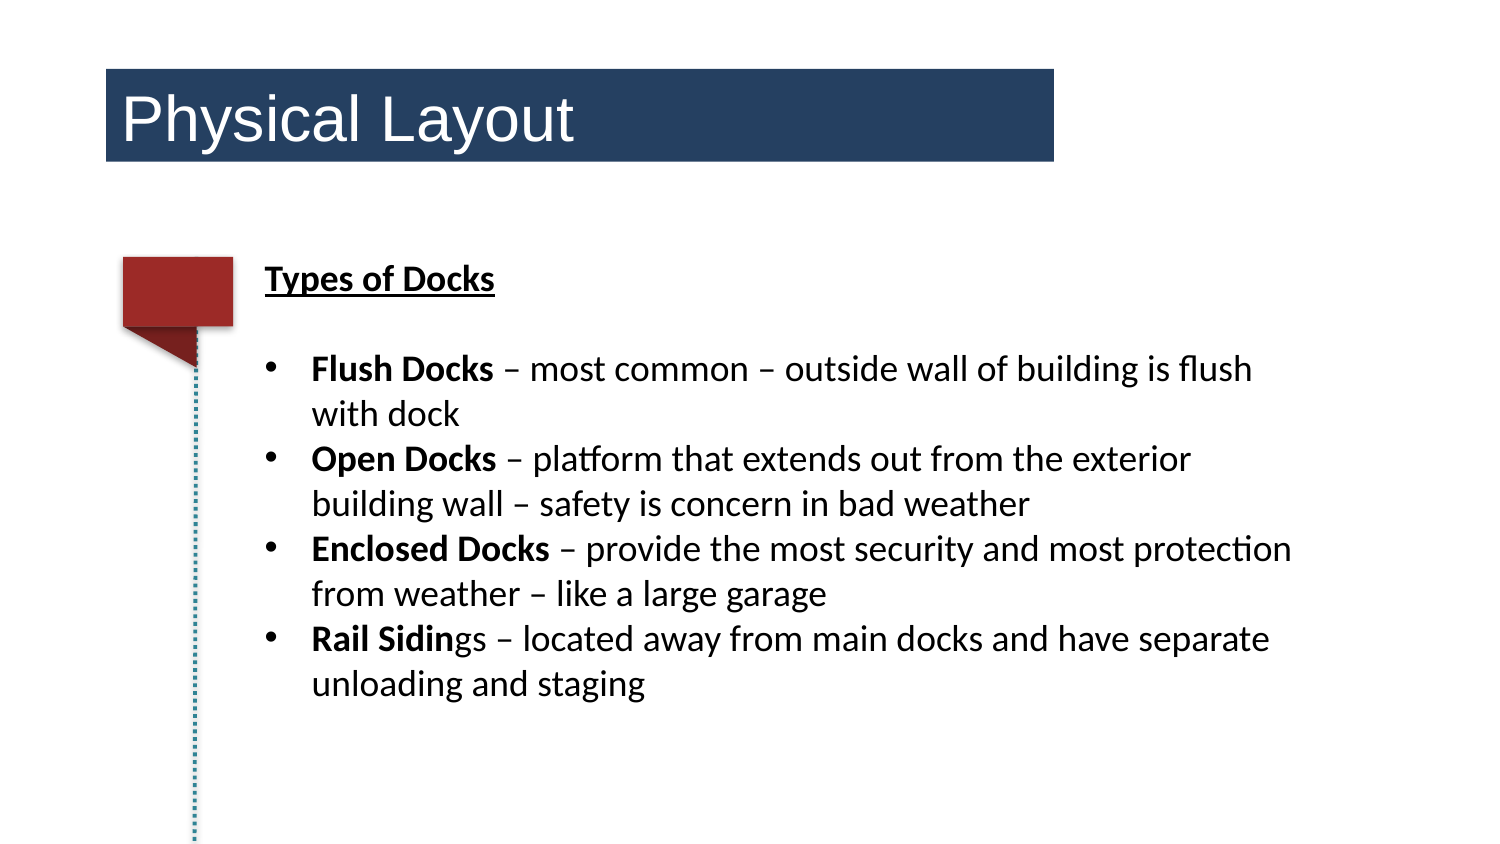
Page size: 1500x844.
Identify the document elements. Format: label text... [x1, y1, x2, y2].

list Physical Layout [106, 68, 1054, 162]
text_box Types of Docks Flush Docks – most common – outside wall of building is flush with dock Open Docks – platform that extends out from the exterior building wall – safety is concern in bad weather Enclosed Docks – provide the most security and most protection from weather – like a large garage Rail Sidings – located away from main docks and have separate unloading and staging [249, 246, 1313, 757]
